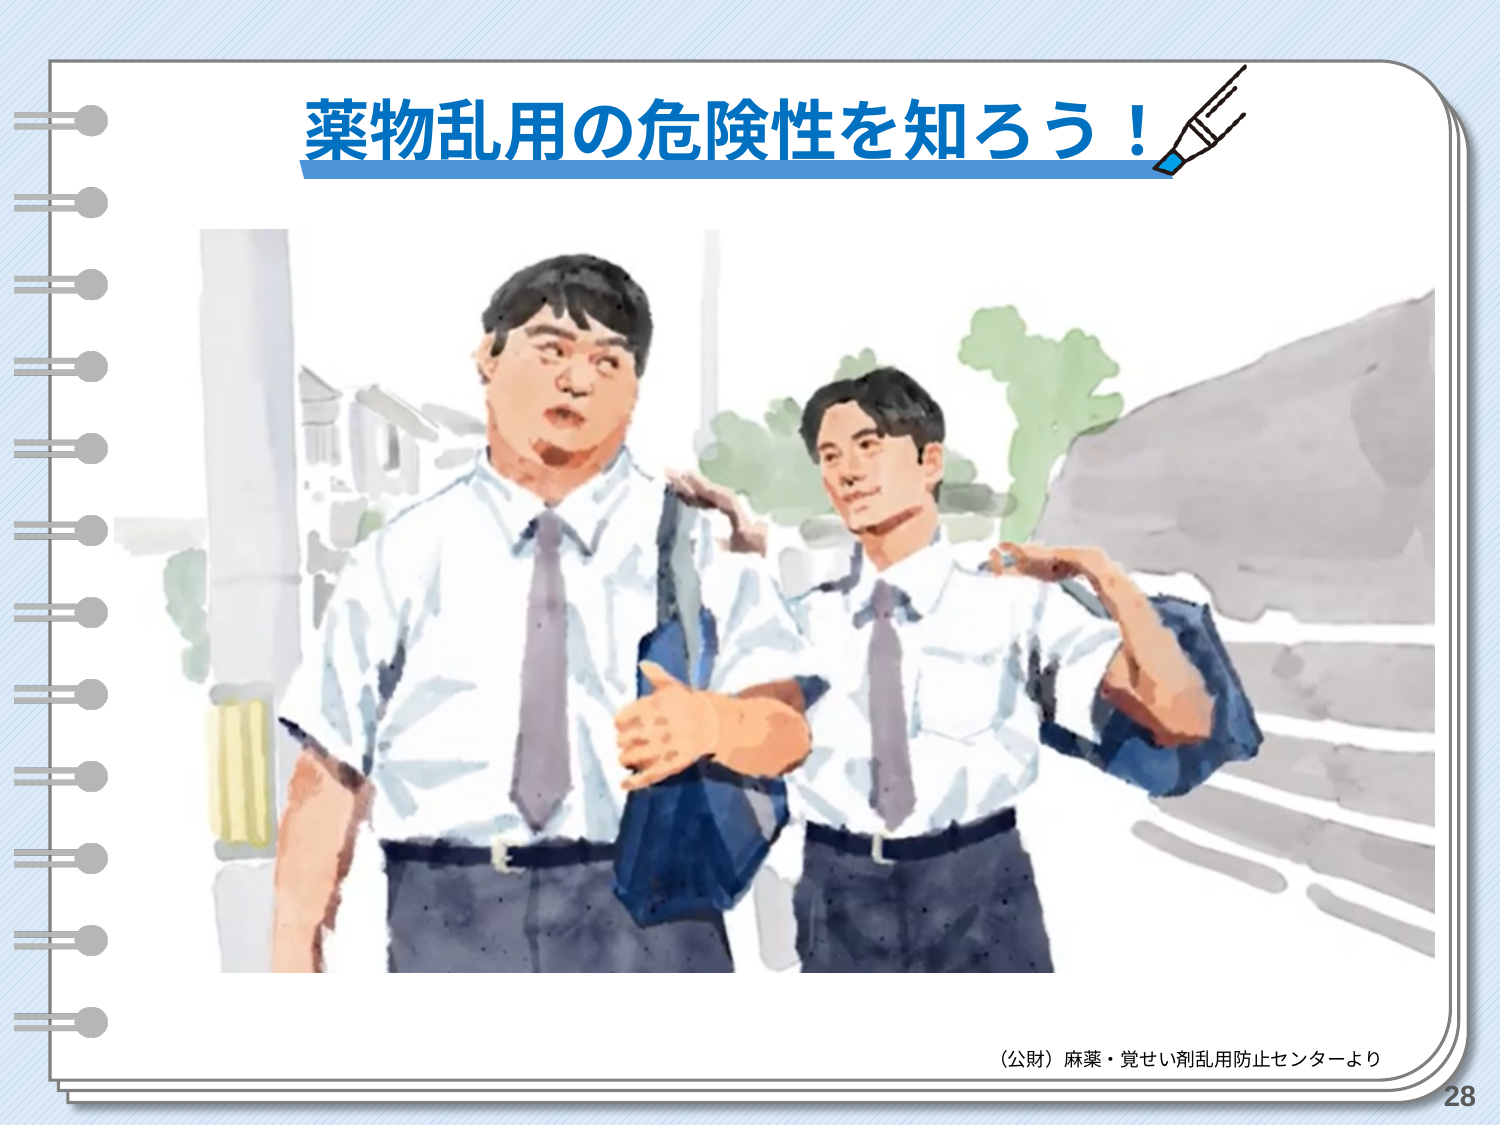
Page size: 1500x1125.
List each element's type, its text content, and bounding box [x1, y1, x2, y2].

picture [14, 105, 108, 1038]
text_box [113, 228, 1436, 974]
title 薬物乱用の危険性を知ろう！ [102, 53, 1372, 215]
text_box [298, 64, 1247, 180]
text_box （公財）麻薬・覚せい剤乱用防止センターより [974, 1040, 1398, 1078]
slide_number 28 [1153, 1065, 1492, 1125]
